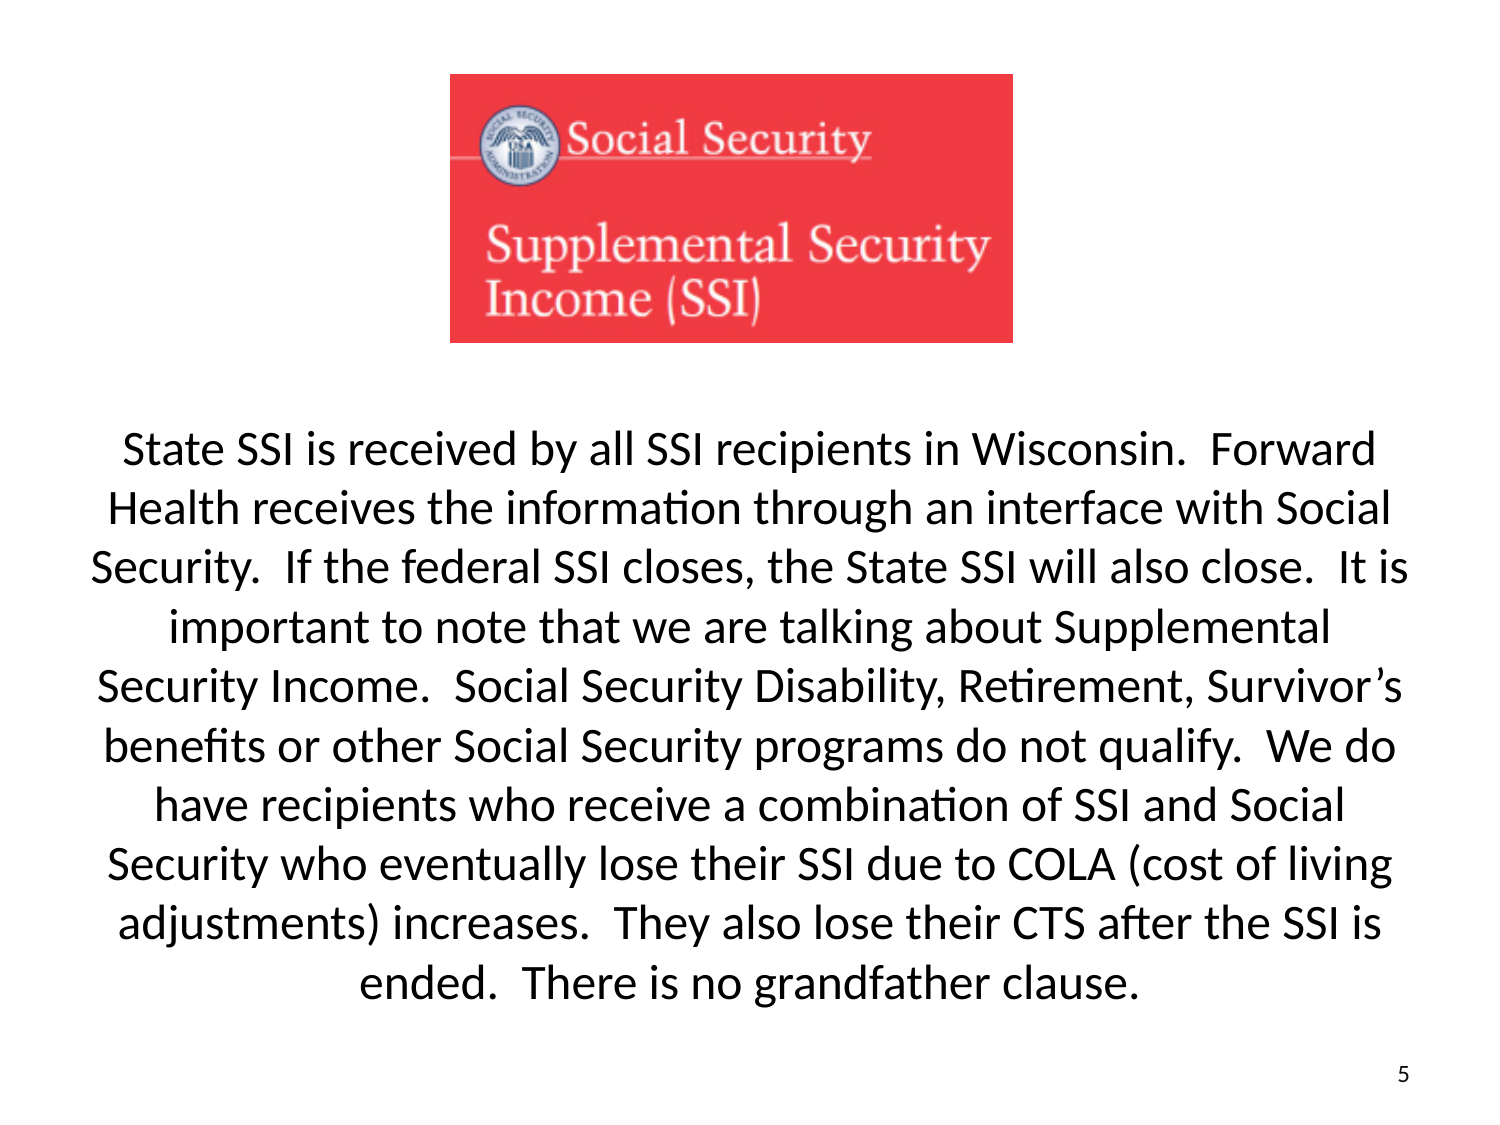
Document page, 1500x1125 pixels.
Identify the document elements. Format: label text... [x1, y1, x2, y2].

slide_number 5 [1074, 1042, 1425, 1103]
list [449, 74, 1013, 344]
title State SSI is received by all SSI recipients in Wisconsin. Forward Health receives the information through an interface with Social Security. If the federal SSI closes, the State SSI will also close. It is important to note that we are talking about Supplemental Security Income. Social Security Disability, Retirement, Survivor’s benefits or other Social Security programs do not qualify. We do have recipients who receive a combination of SSI and Social Security who eventually lose their SSI due to COLA (cost of living adjustments) increases. They also lose their CTS after the SSI is ended. There is no grandfather clause. [75, 387, 1425, 1038]
